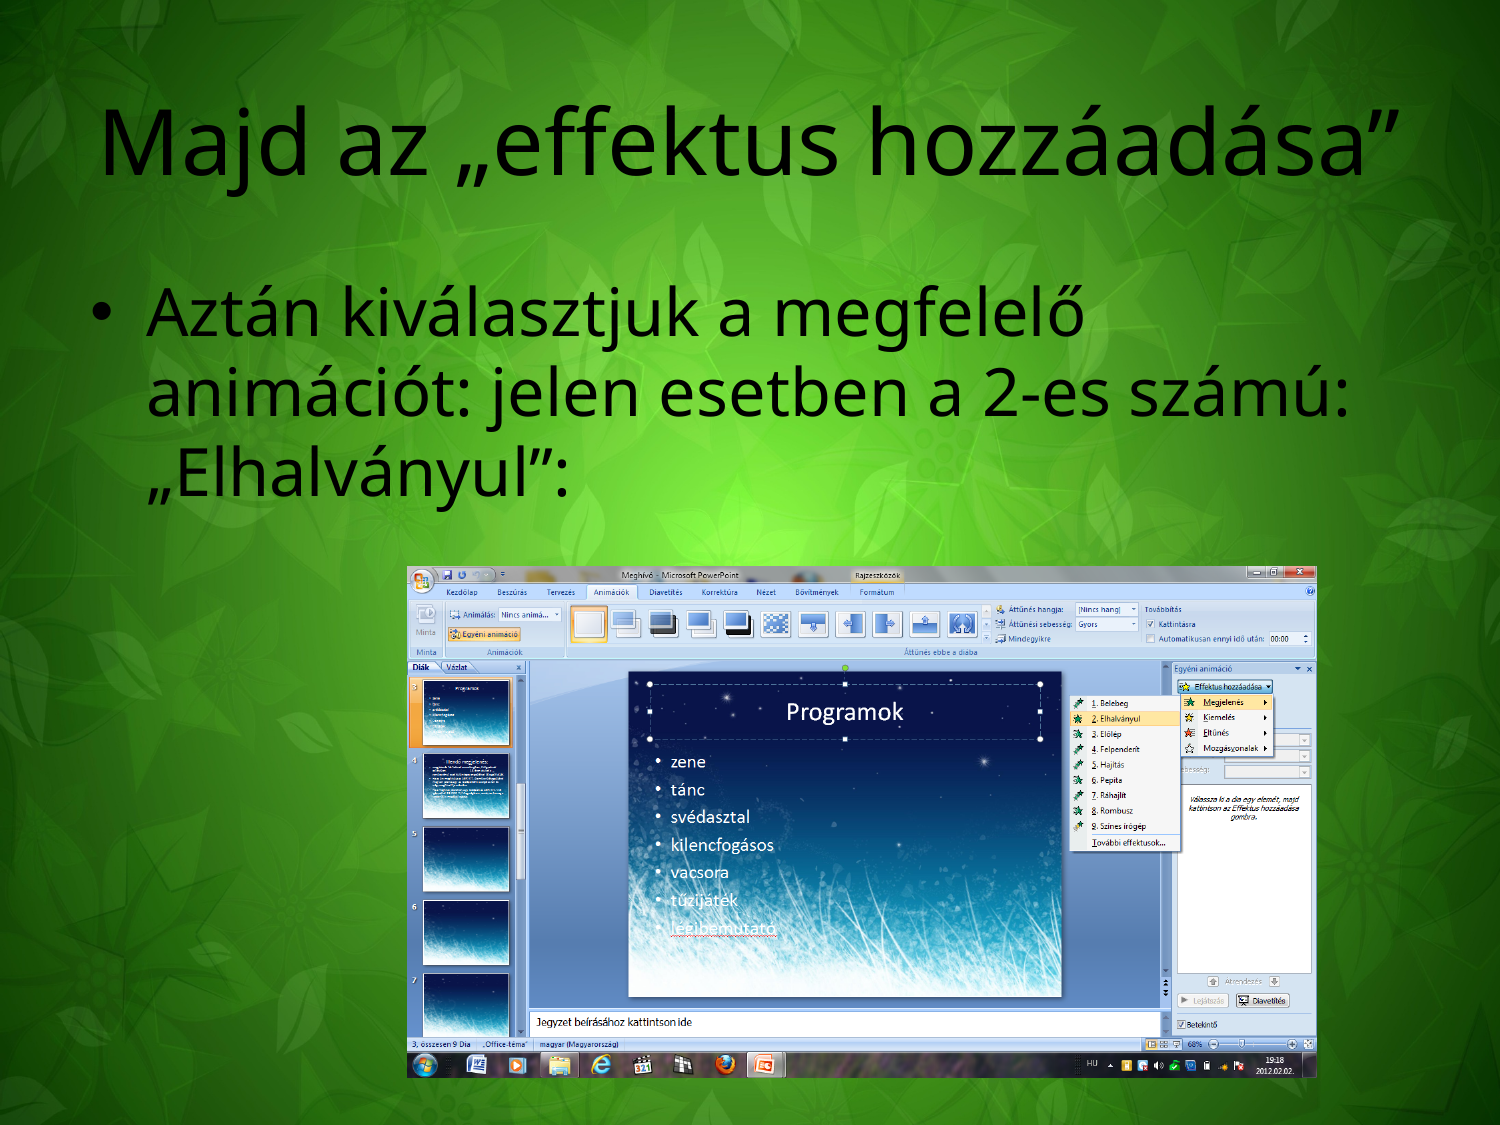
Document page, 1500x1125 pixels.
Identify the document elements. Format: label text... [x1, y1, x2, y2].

picture [0, 0, 1500, 1125]
list Aztán kiválasztjuk a megfelelő animációt: jelen esetben a 2-es számú: „Elhalványul”: [75, 262, 1425, 1005]
title Majd az „effektus hozzáadása” [75, 45, 1425, 233]
